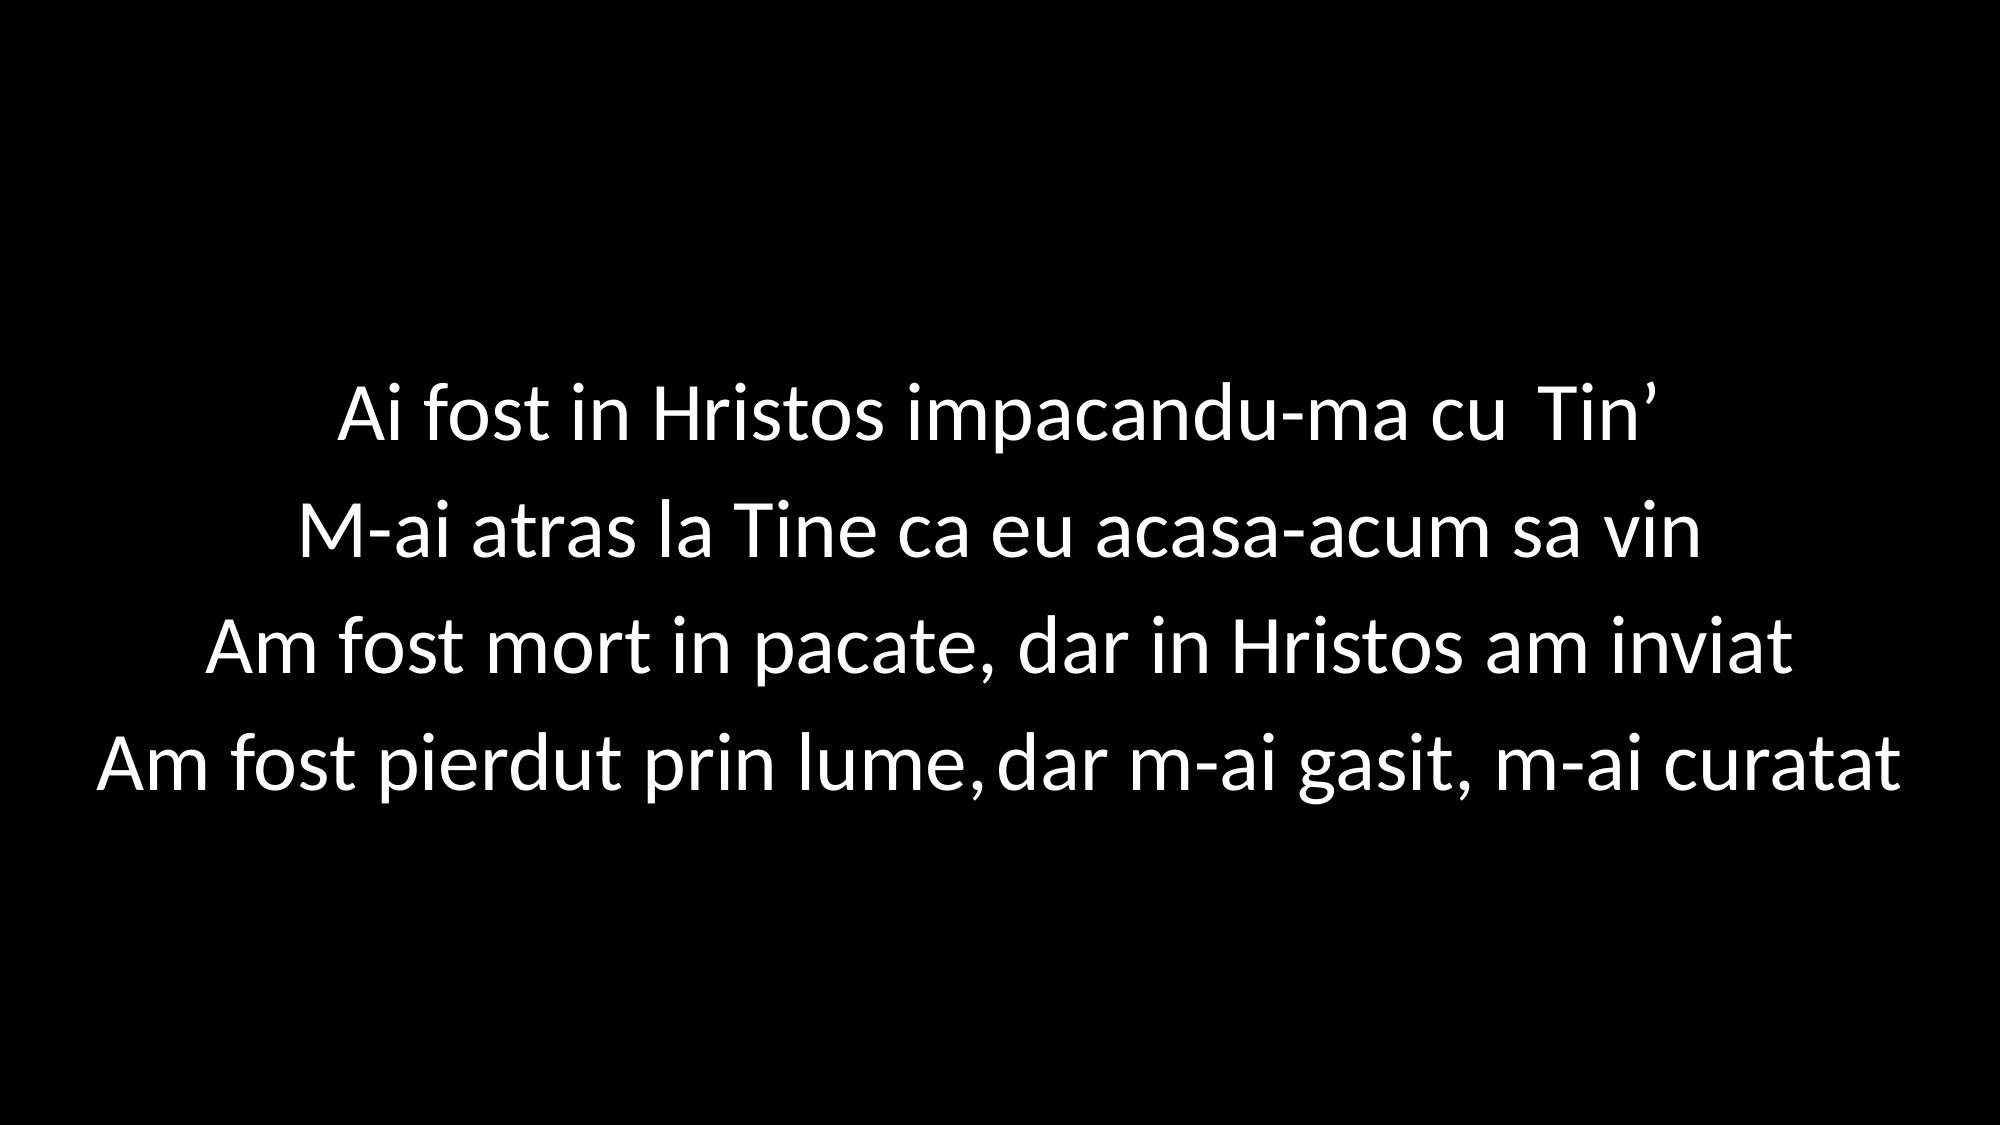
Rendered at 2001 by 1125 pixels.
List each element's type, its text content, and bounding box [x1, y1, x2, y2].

subtitle Ai fost in Hristos impacandu-ma cu Tin’ M-ai atras la Tine ca eu acasa-acum sa vin Am fost mort in pacate, dar in Hristos am inviat Am fost pierdut prin lume, dar m-ai gasit, m-ai curatat [0, 0, 2000, 1125]
